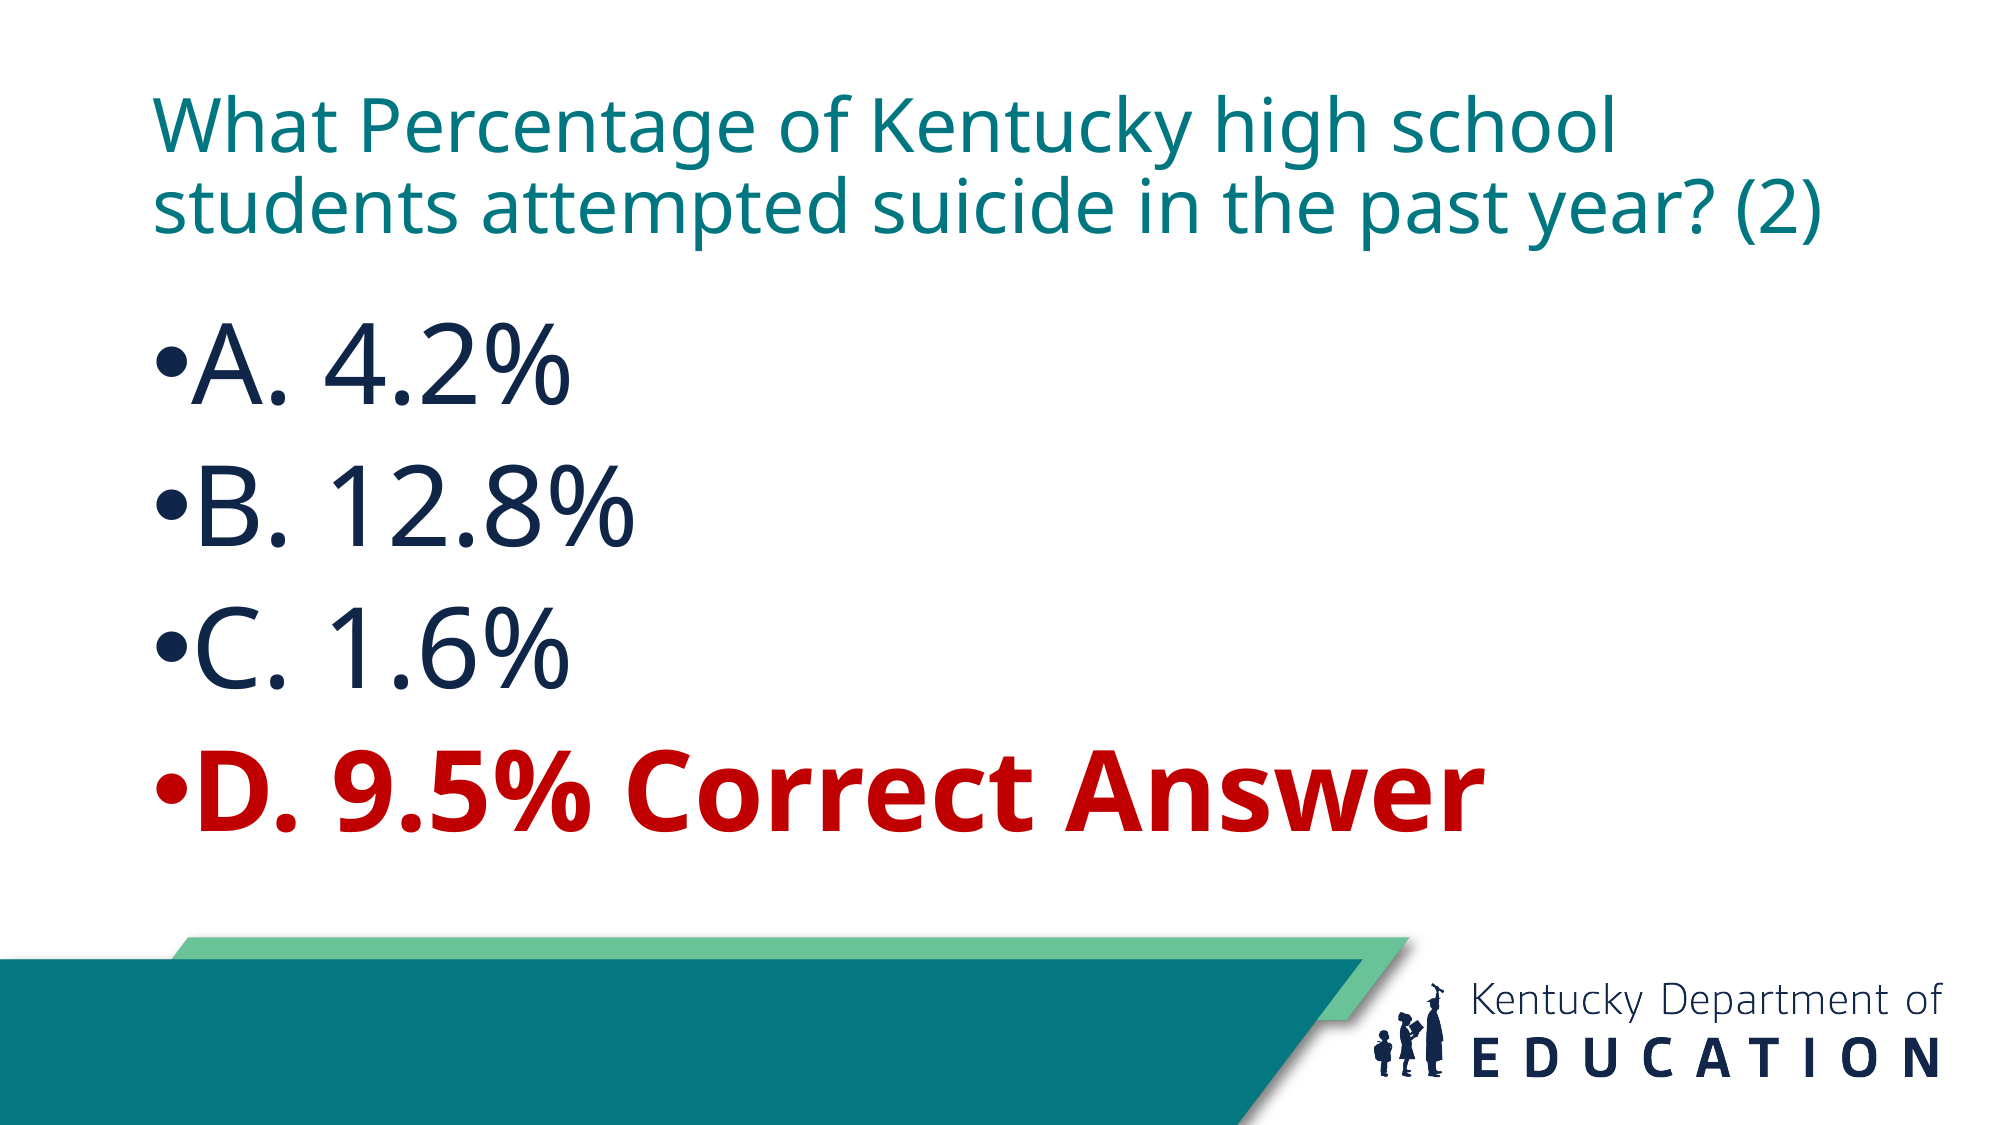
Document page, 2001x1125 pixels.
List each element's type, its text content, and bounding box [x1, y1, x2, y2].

picture [0, 0, 2001, 1125]
title What Percentage of Kentucky high school students attempted suicide in the past year? (2) [137, 59, 1863, 278]
list A. 4.2% B. 12.8% C. 1.6% D. 9.5% Correct Answer [137, 299, 1863, 1014]
